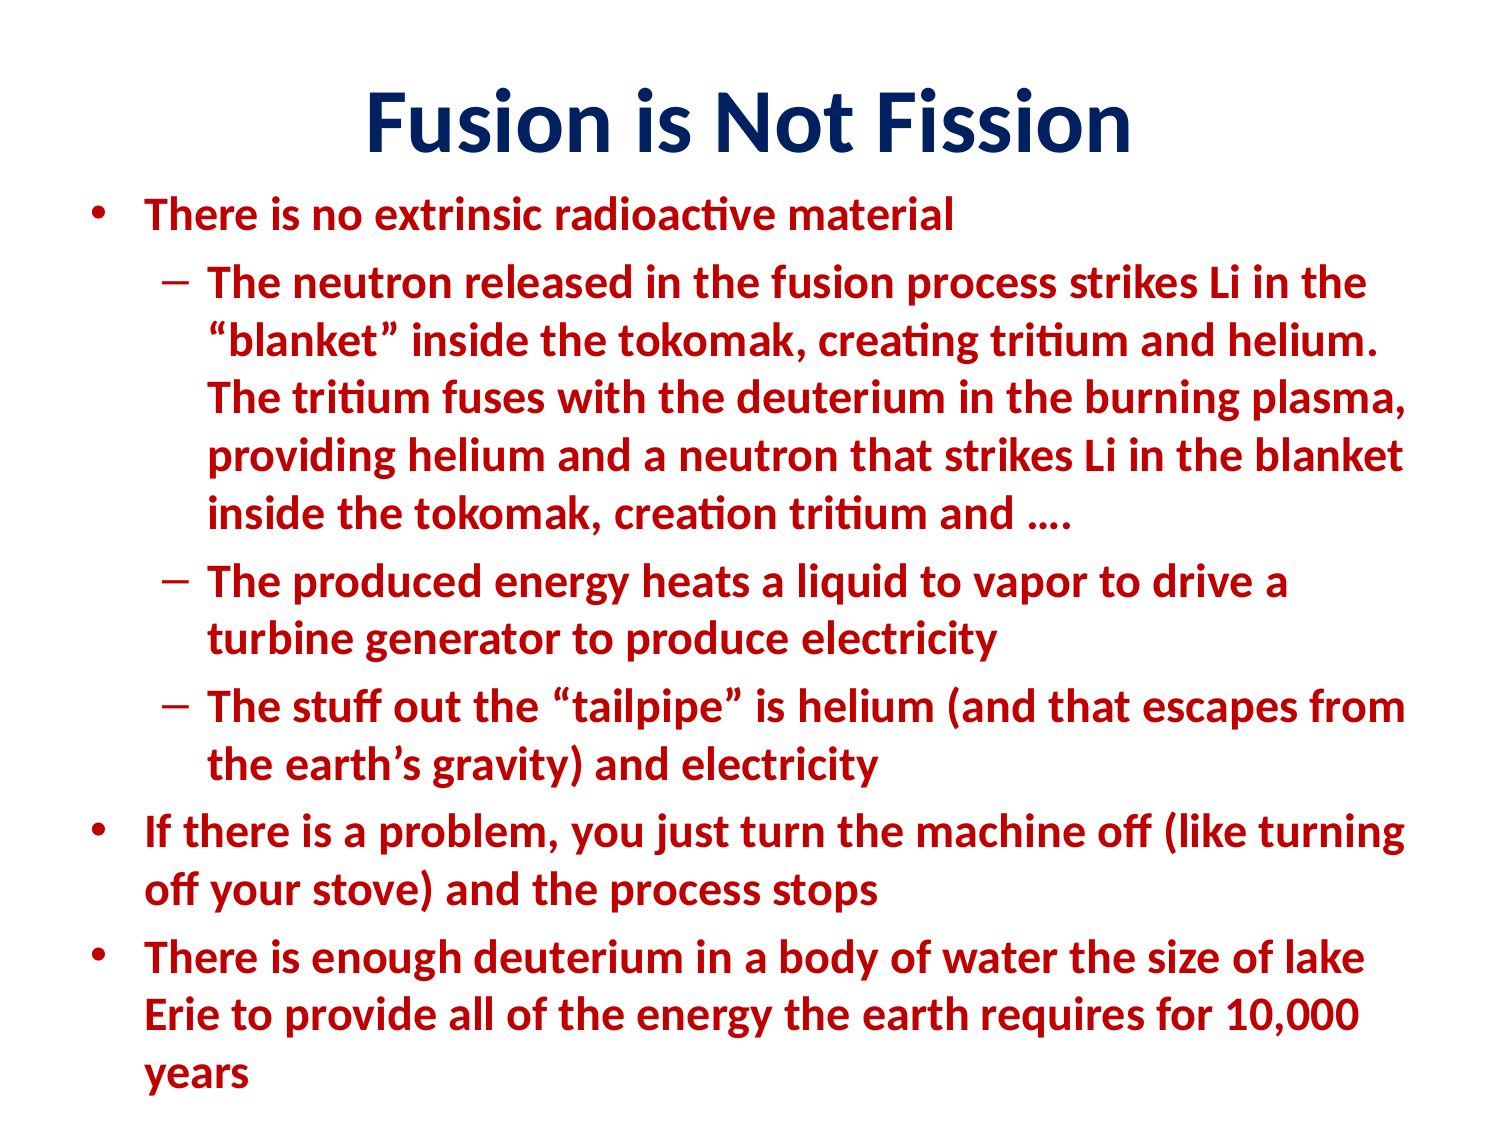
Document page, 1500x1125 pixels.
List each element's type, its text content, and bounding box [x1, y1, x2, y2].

list There is no extrinsic radioactive material The neutron released in the fusion process strikes Li in the “blanket” inside the tokomak, creating tritium and helium. The tritium fuses with the deuterium in the burning plasma, providing helium and a neutron that strikes Li in the blanket inside the tokomak, creation tritium and …. The produced energy heats a liquid to vapor to drive a turbine generator to produce electricity The stuff out the “tailpipe” is helium (and that escapes from the earth’s gravity) and electricity If there is a problem, you just turn the machine off (like turning off your stove) and the process stops There is enough deuterium in a body of water the size of lake Erie to provide all of the energy the earth requires for 10,000 years [75, 174, 1425, 1125]
title Fusion is Not Fission [75, 45, 1425, 174]
